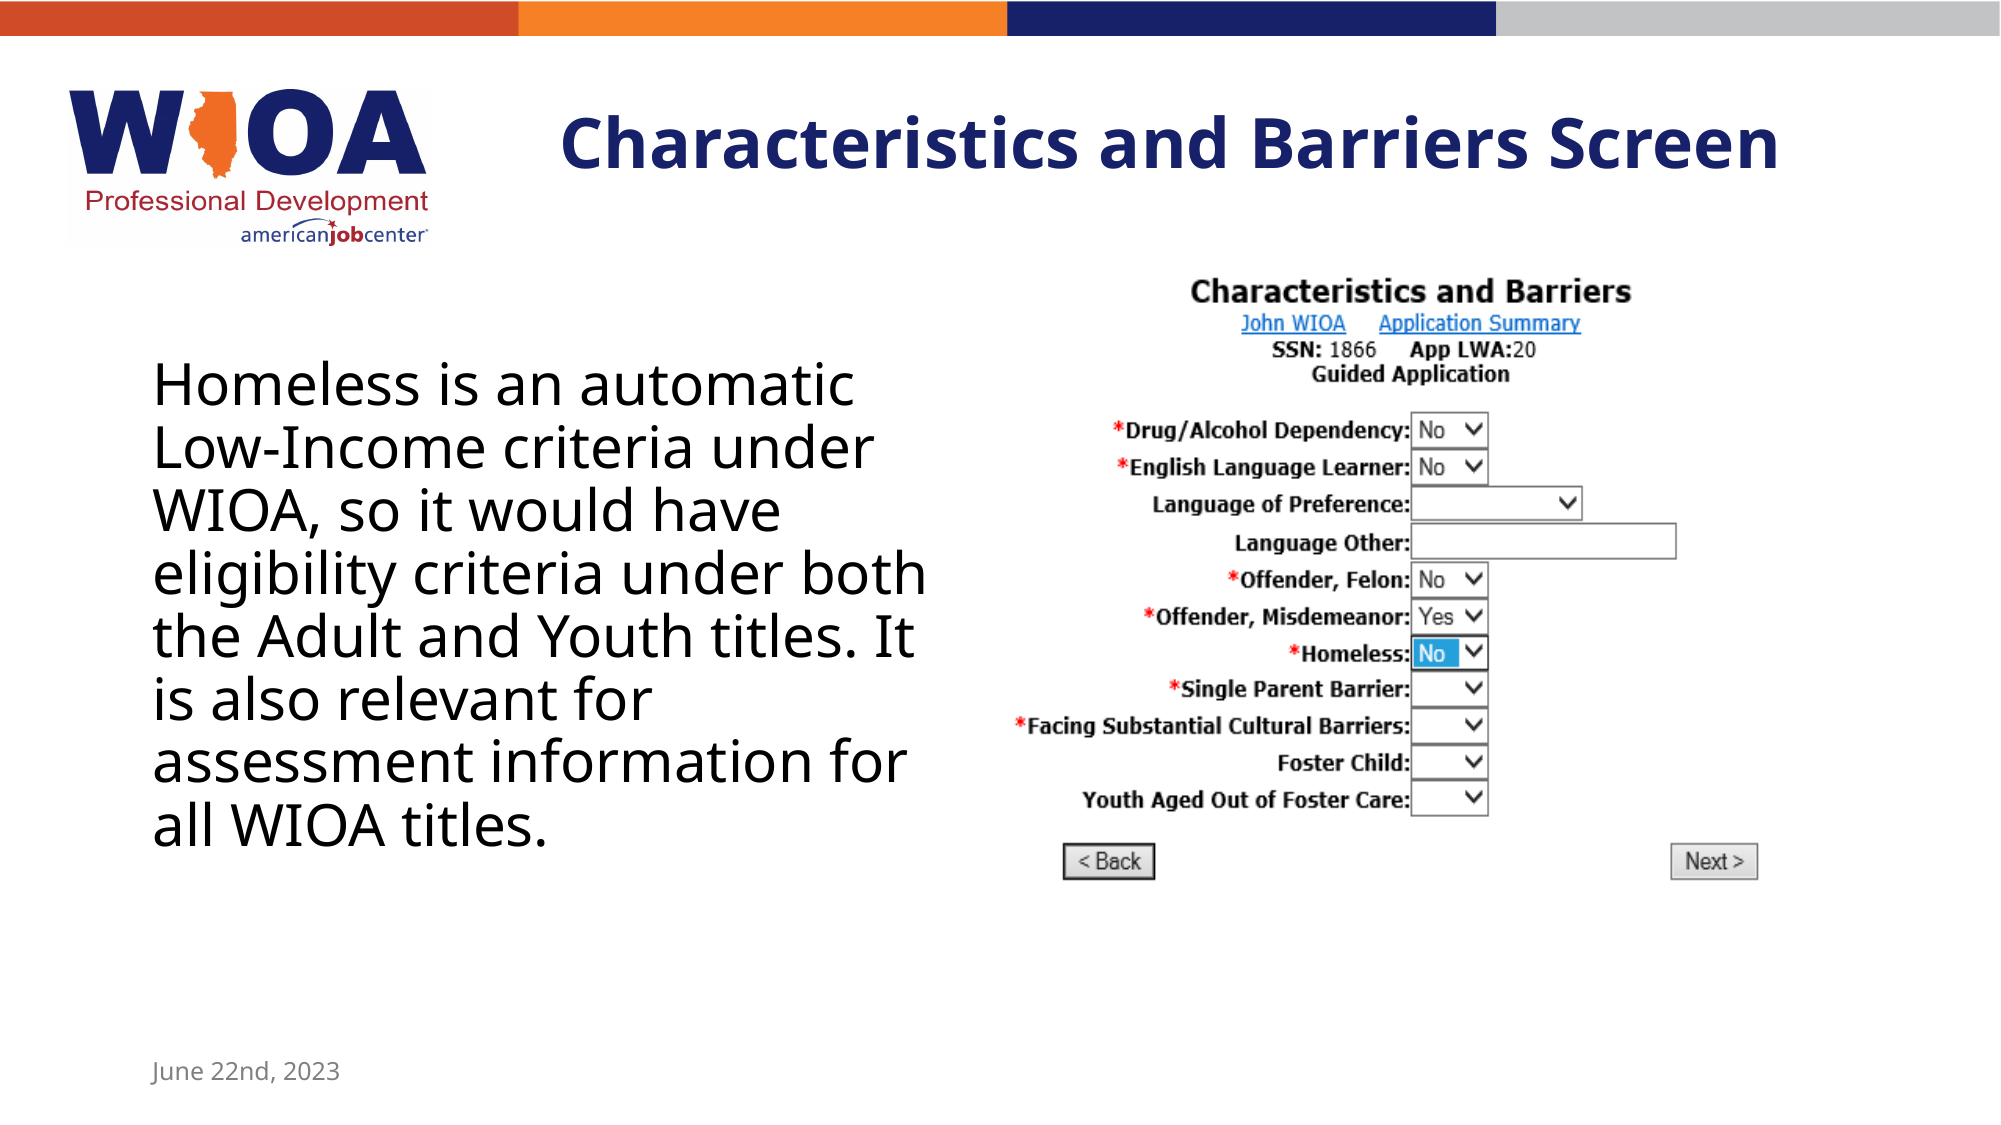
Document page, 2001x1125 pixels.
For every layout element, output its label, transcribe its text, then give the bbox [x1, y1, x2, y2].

title Characteristics and Barriers Screen [526, 100, 1816, 193]
footer June 22nd, 2023 [137, 1042, 1338, 1103]
picture [0, 0, 2000, 1125]
list Homeless is an automatic Low-Income criteria under WIOA, so it would have eligibility criteria under both the Adult and Youth titles. It is also relevant for assessment information for all WIOA titles. [137, 347, 974, 1014]
